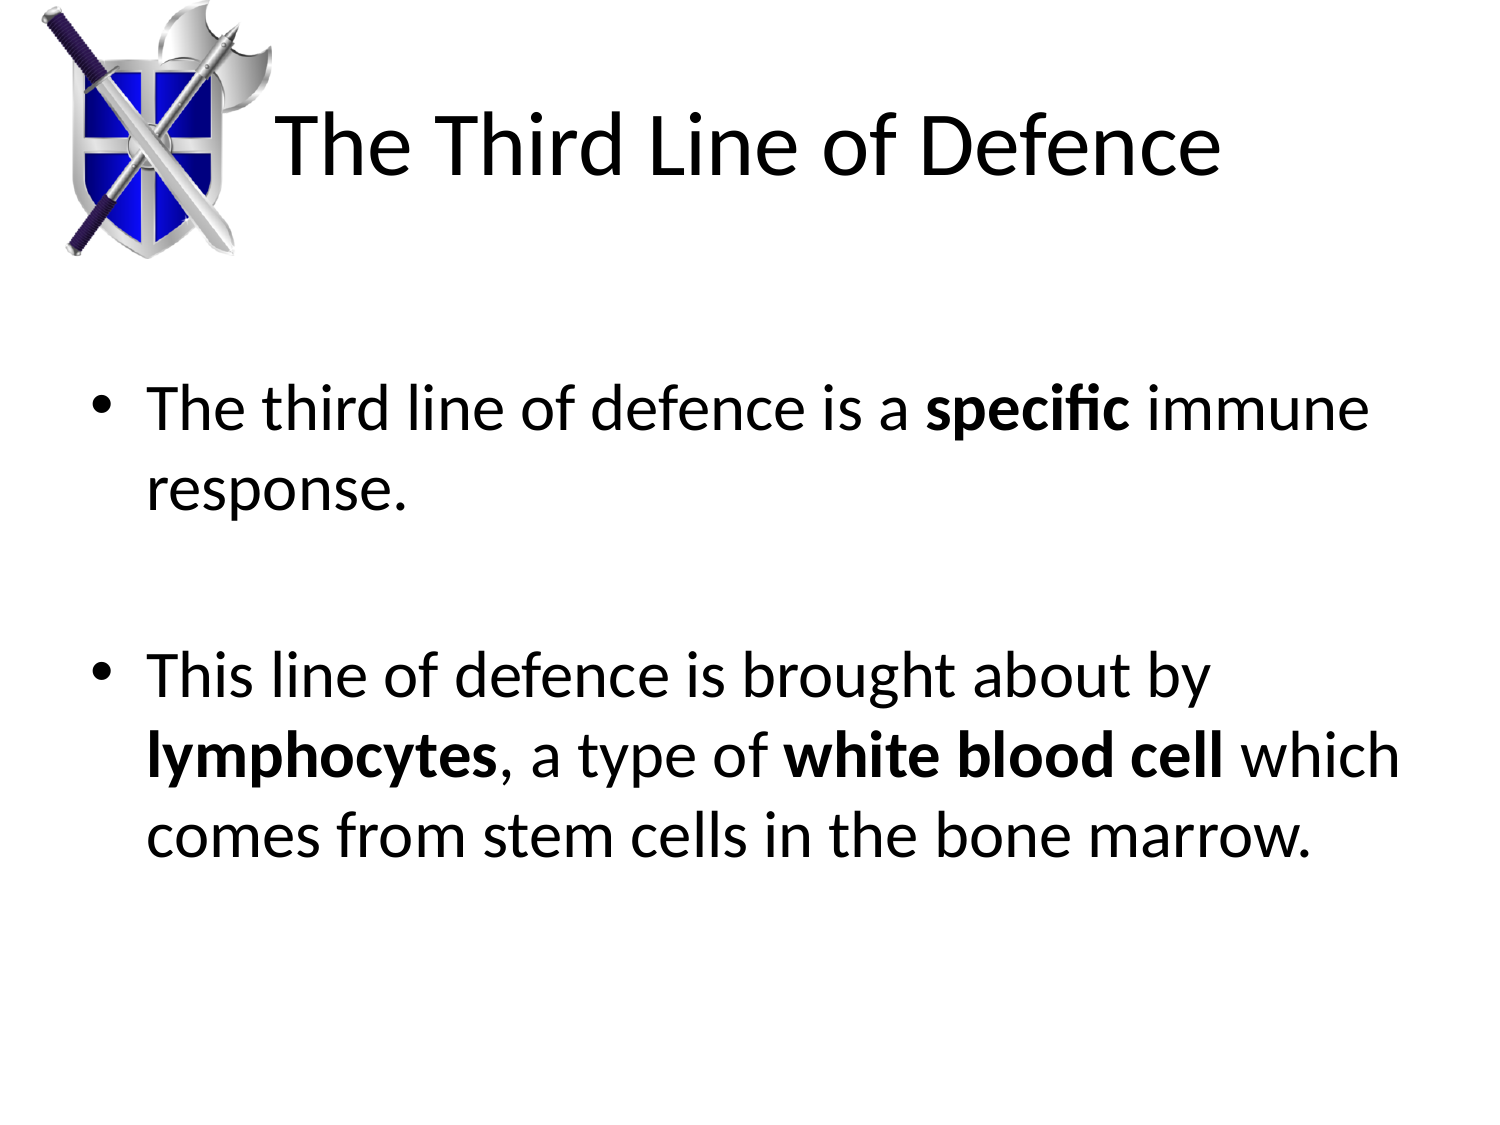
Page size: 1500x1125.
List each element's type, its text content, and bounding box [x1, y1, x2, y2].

list The third line of defence is a specific immune response. This line of defence is brought about by lymphocytes, a type of white blood cell which comes from stem cells in the bone marrow. [75, 262, 1425, 1005]
title The Third Line of Defence [277, 45, 1425, 233]
picture [41, 0, 272, 259]
